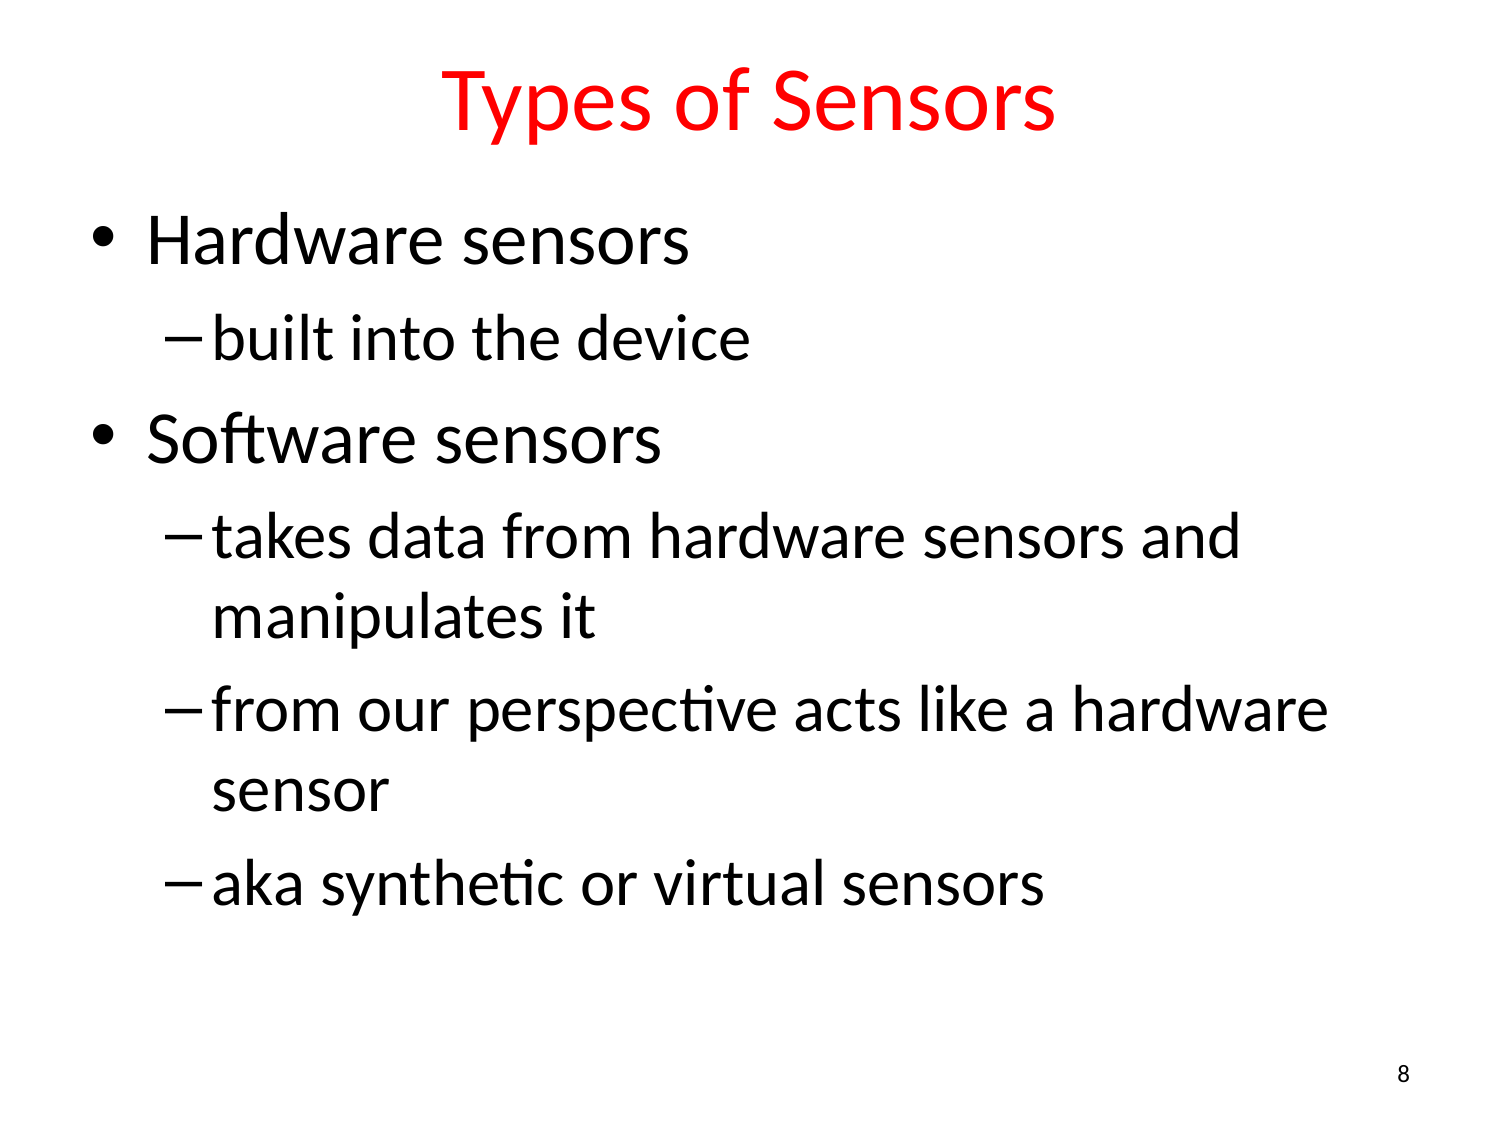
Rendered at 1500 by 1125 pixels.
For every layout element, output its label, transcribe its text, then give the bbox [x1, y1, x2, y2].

list Hardware sensors built into the device Software sensors takes data from hardware sensors and manipulates it from our perspective acts like a hardware sensor aka synthetic or virtual sensors [75, 182, 1425, 1038]
title Types of Sensors [75, 0, 1425, 182]
slide_number 8 [1074, 1042, 1425, 1103]
